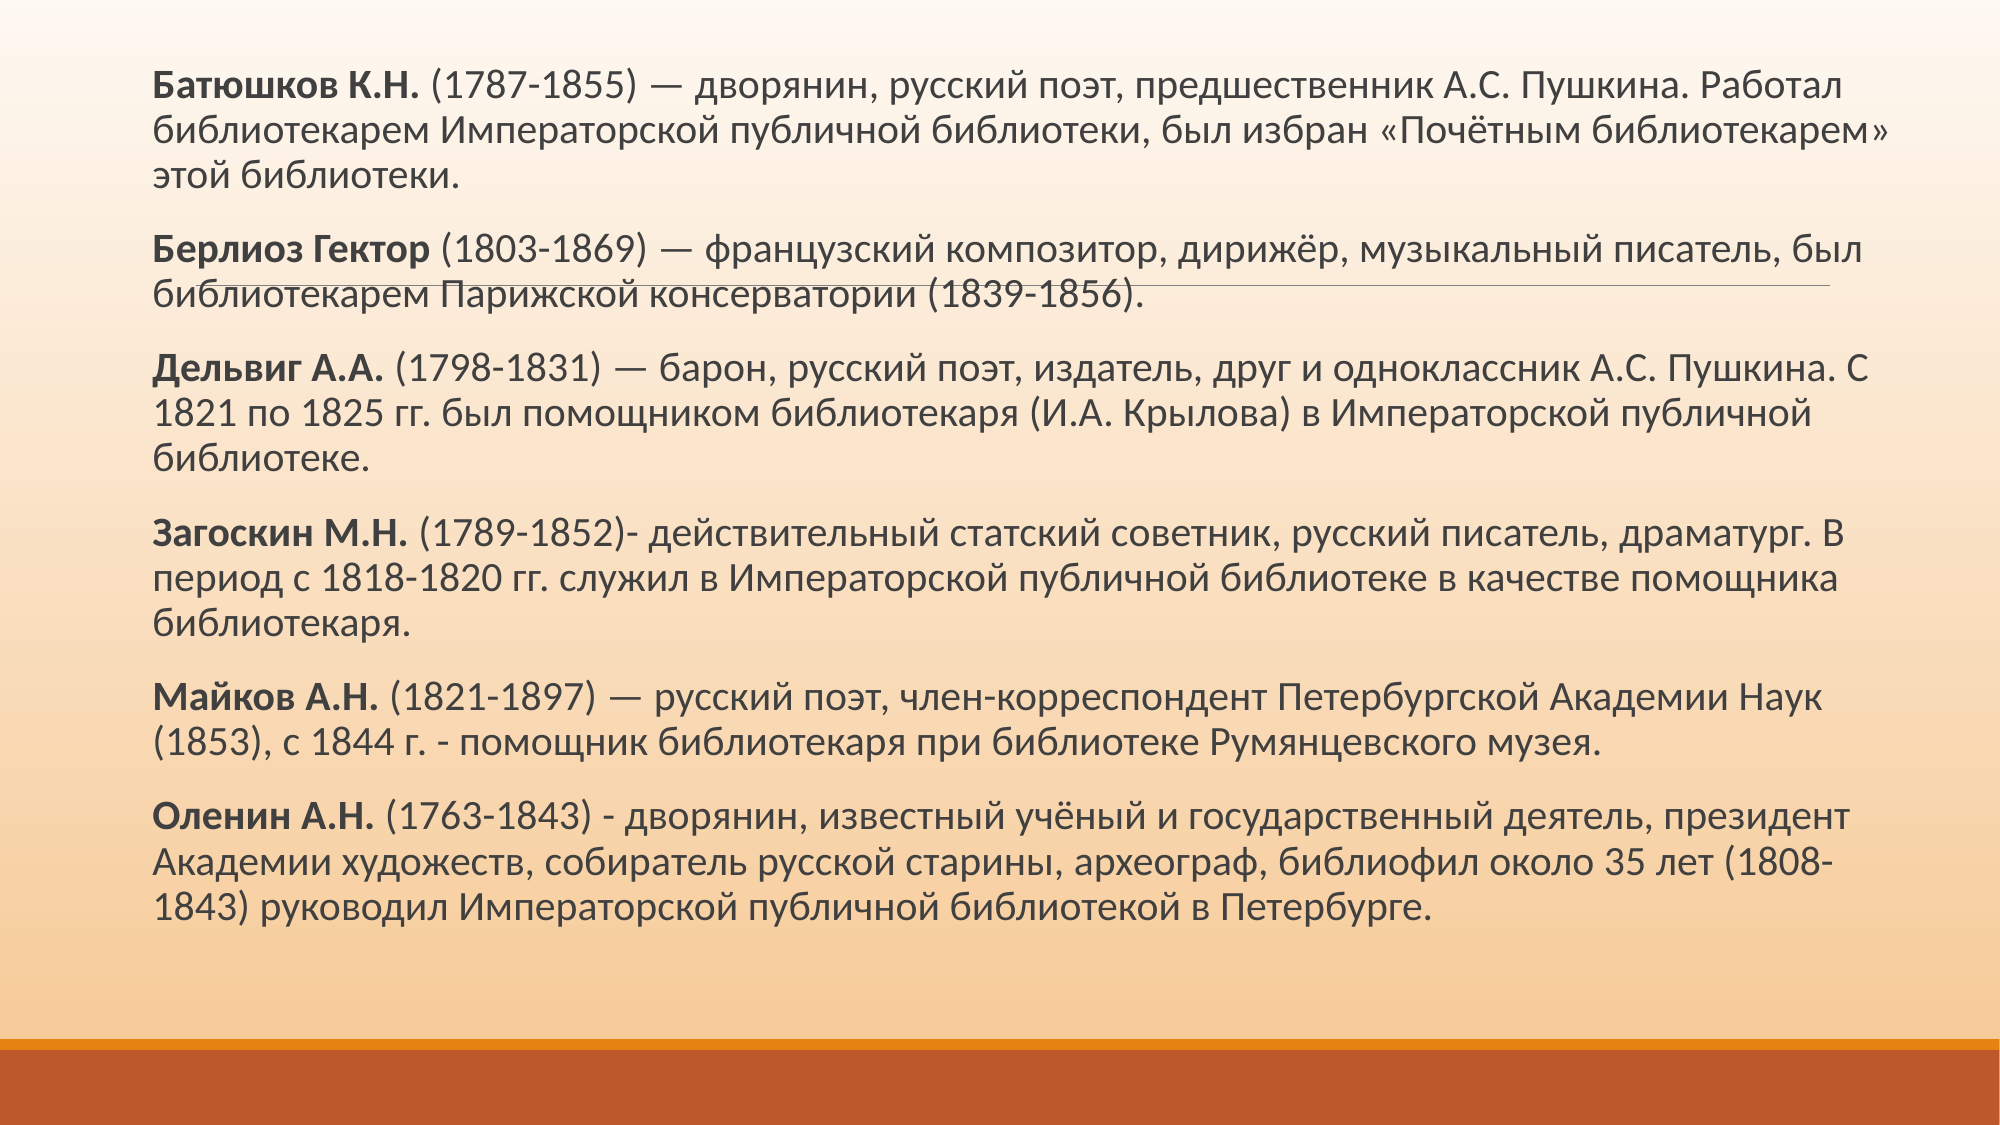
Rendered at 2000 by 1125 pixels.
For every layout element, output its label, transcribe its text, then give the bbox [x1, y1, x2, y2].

list Батюшков К.Н. (1787-1855) — дворянин, русский поэт, предшественник А.С. Пушкина. Работал библиотекарем Императорской публичной библиотеки, был избран «Почётным библиотекарем» этой библиотеки. Берлиоз Гектор (1803-1869) — французский композитор, дирижёр, музыкальный писатель, был библиотекарем Парижской консерватории (1839-1856). Дельвиг А.А. (1798-1831) — барон, русский поэт, издатель, друг и одноклассник А.С. Пушкина. С 1821 по 1825 гг. был помощником библиотекаря (И.А. Крылова) в Императорской публичной библиотеке. Загоскин М.Н. (1789-1852)- действительный статский советник, русский писатель, драматург. В период с 1818-1820 гг. служил в Императорской публичной библиотеке в качестве помощника библиотекаря. Майков А.Н. (1821-1897) — русский поэт, член-корреспондент Петербургской Академии Наук (1853), с 1844 г. - помощник библиотекаря при библиотеке Румянцевского музея. Оленин А.Н. (1763-1843) - дворянин, известный учёный и государственный деятель, президент Академии художеств, собиратель русской старины, археограф, библиофил около 35 лет (1808-1843) руководил Императорской публичной библиотекой в Петербурге. [137, 54, 1922, 1047]
